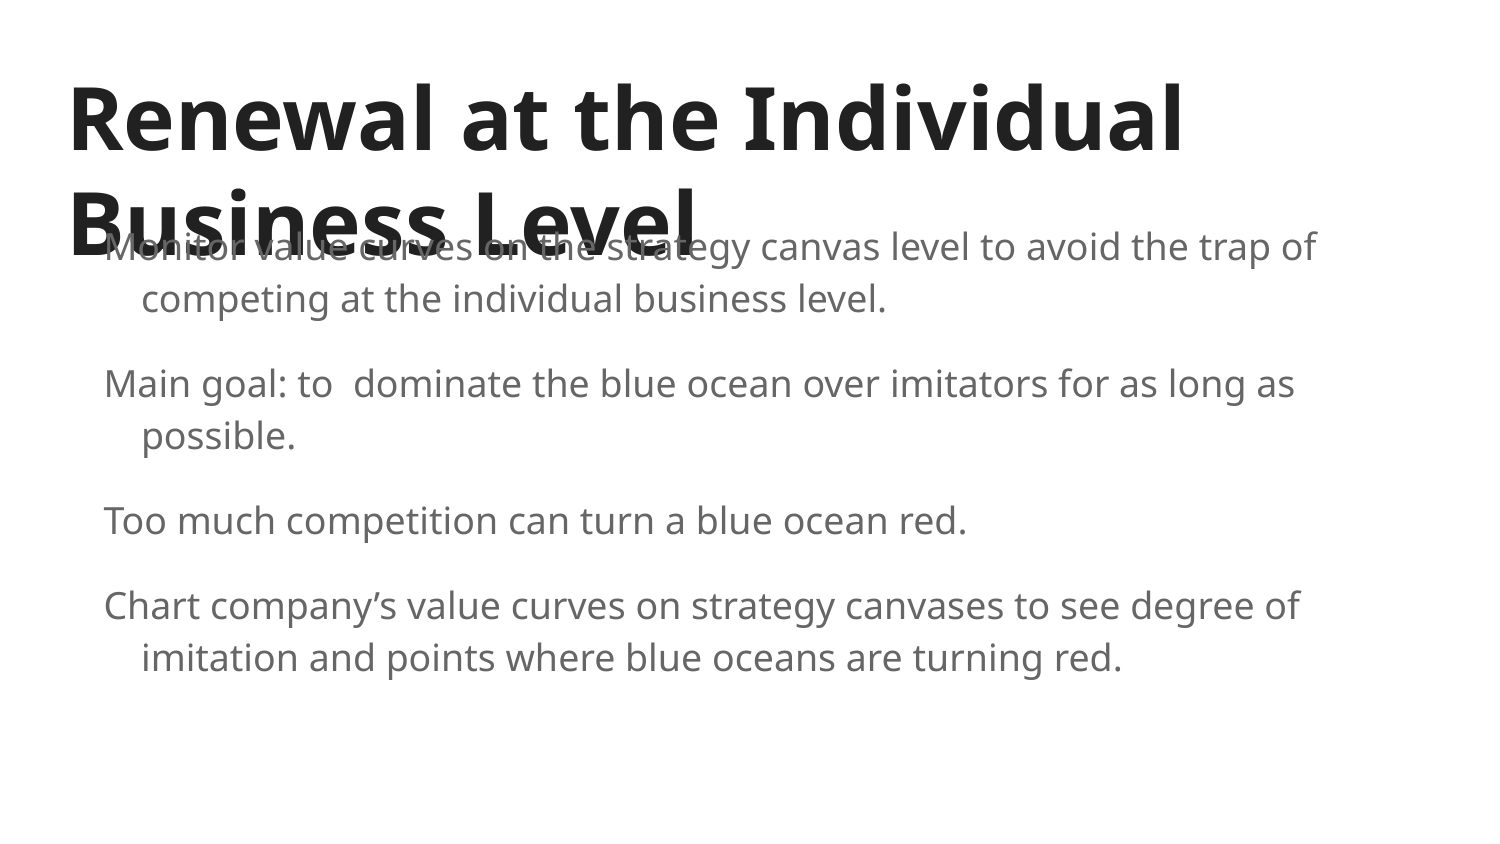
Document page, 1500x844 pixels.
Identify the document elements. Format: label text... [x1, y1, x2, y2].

title Renewal at the Individual Business Level [51, 48, 1449, 180]
list Monitor value curves on the strategy canvas level to avoid the trap of competing at the individual business level. Main goal: to dominate the blue ocean over imitators for as long as possible. Too much competition can turn a blue ocean red. Chart company’s value curves on strategy canvases to see degree of imitation and points where blue oceans are turning red. [51, 201, 1449, 750]
